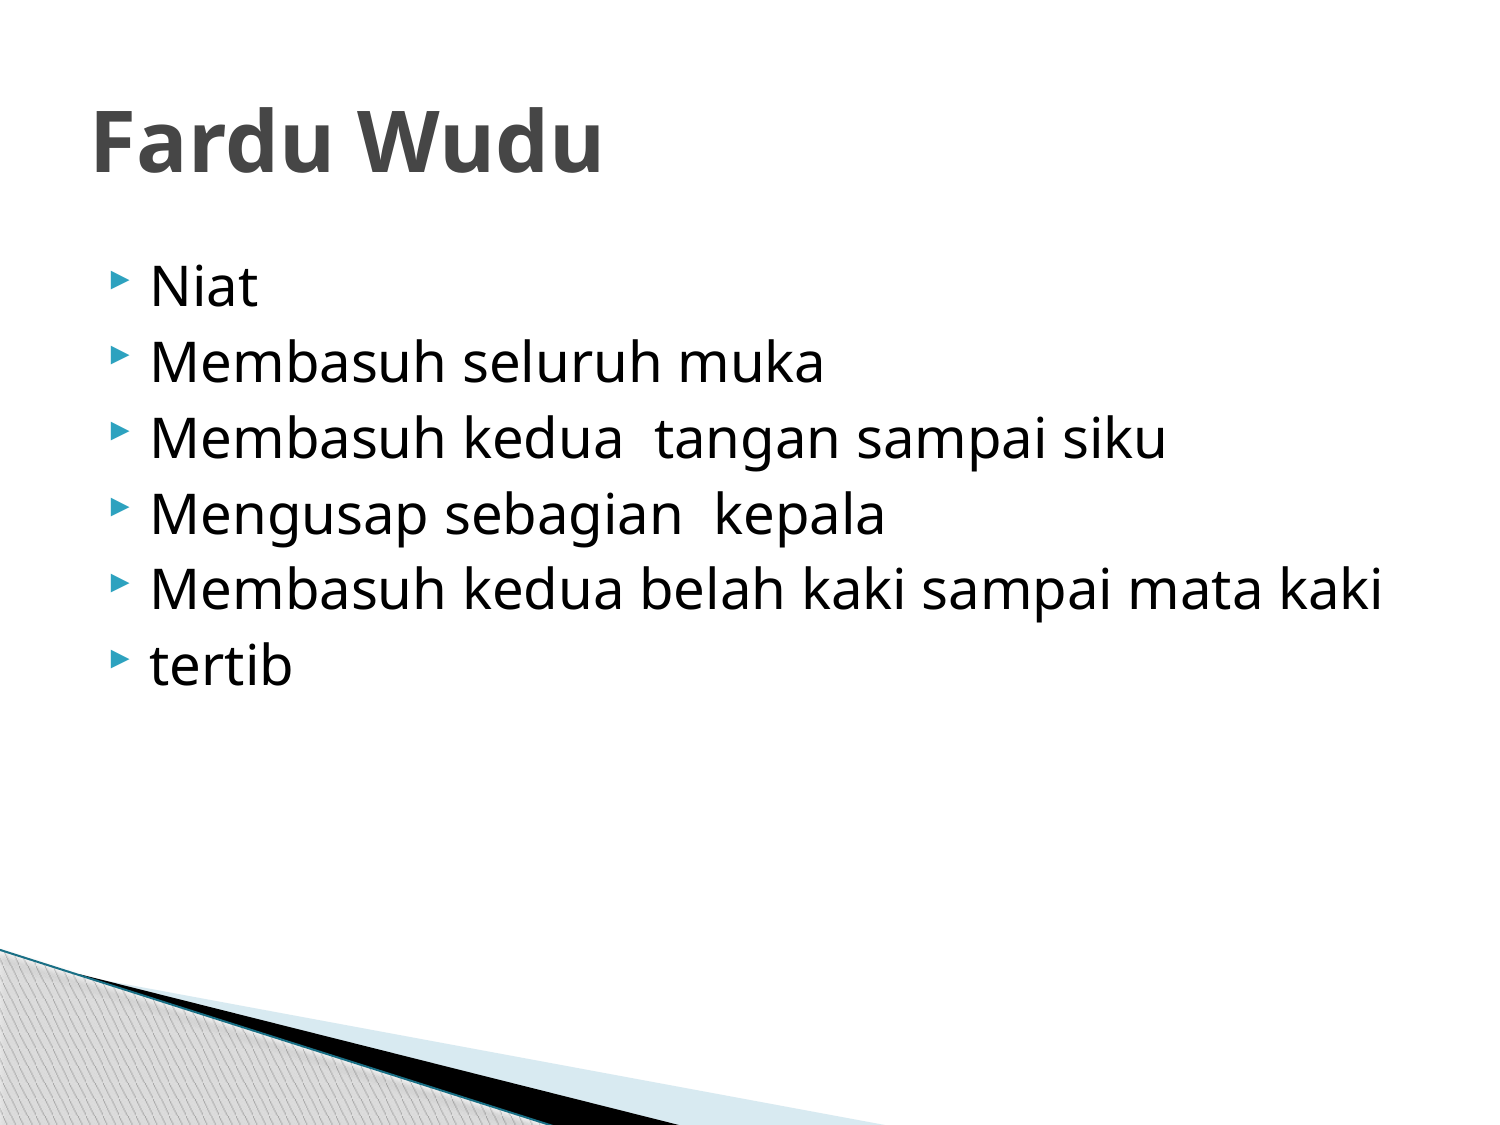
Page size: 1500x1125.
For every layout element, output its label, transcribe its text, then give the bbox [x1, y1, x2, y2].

list Niat Membasuh seluruh muka Membasuh kedua tangan sampai siku Mengusap sebagian kepala Membasuh kedua belah kaki sampai mata kaki tertib [75, 243, 1425, 986]
title Fardu Wudu [75, 45, 1425, 233]
